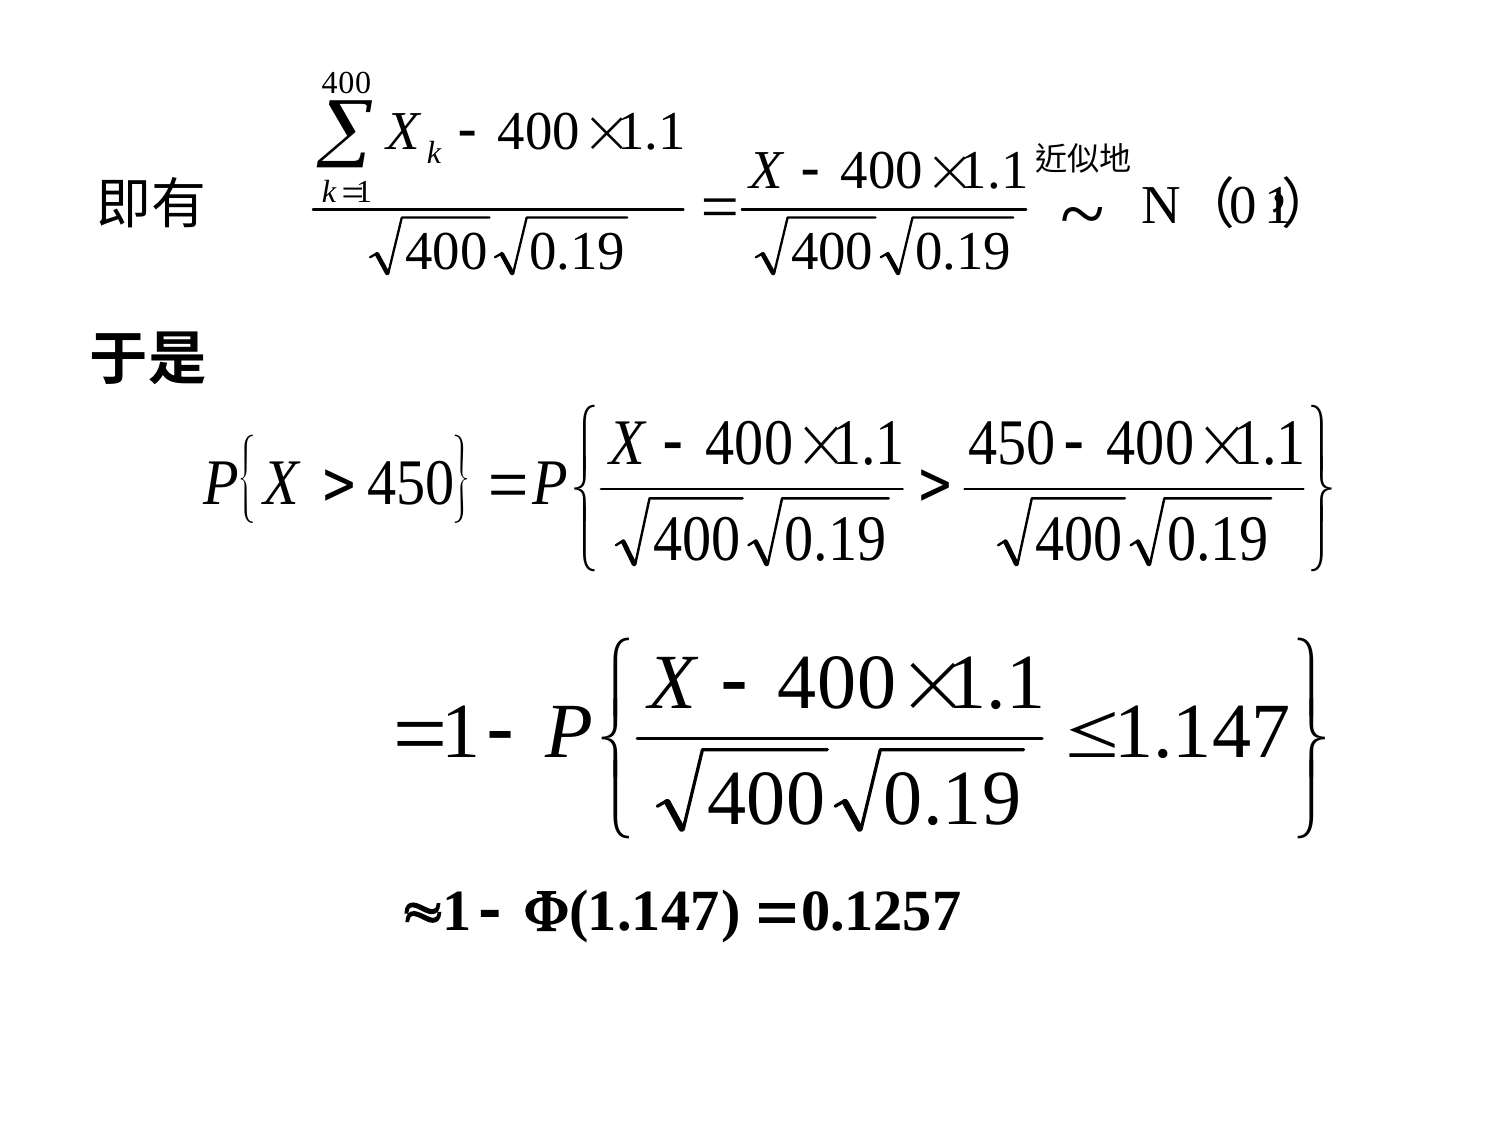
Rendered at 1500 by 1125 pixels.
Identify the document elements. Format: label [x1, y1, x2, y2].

text_box [342, 883, 965, 950]
text_box [93, 57, 1320, 288]
text_box [351, 620, 1342, 856]
text_box [86, 328, 214, 395]
text_box [192, 390, 1344, 587]
